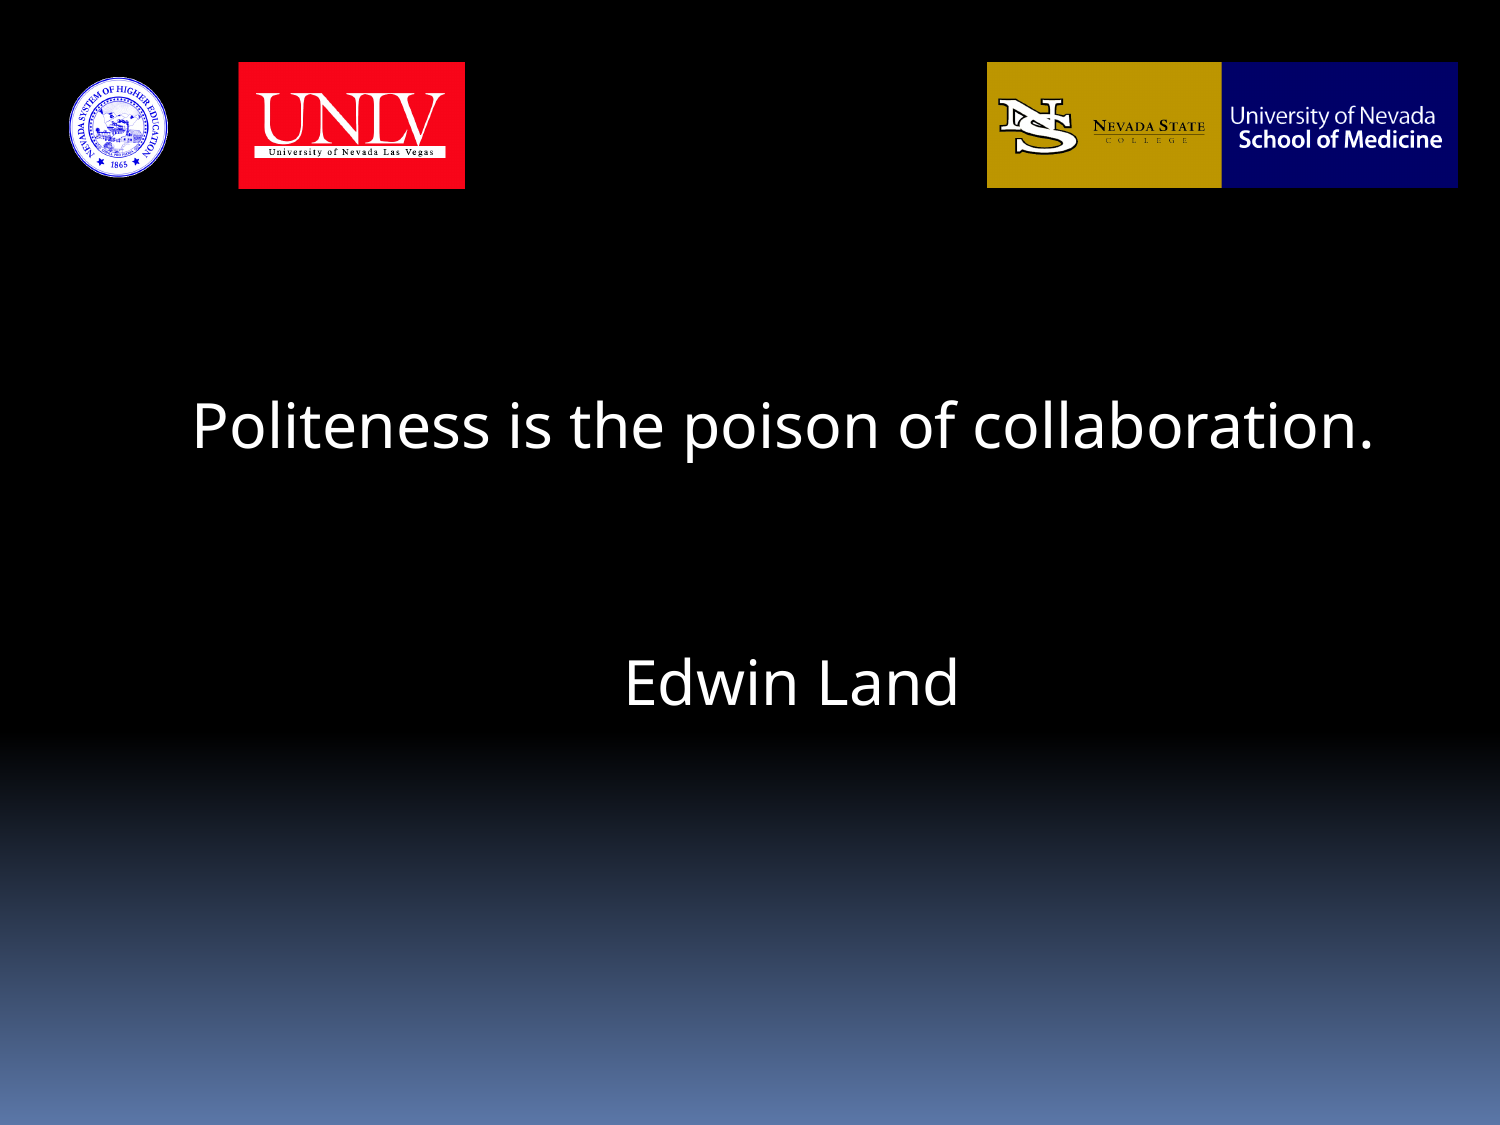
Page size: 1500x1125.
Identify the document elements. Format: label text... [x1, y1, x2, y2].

picture [987, 62, 1458, 188]
picture [0, 62, 465, 189]
list Politeness is the poison of collaboration. Edwin Land [150, 292, 1425, 1043]
